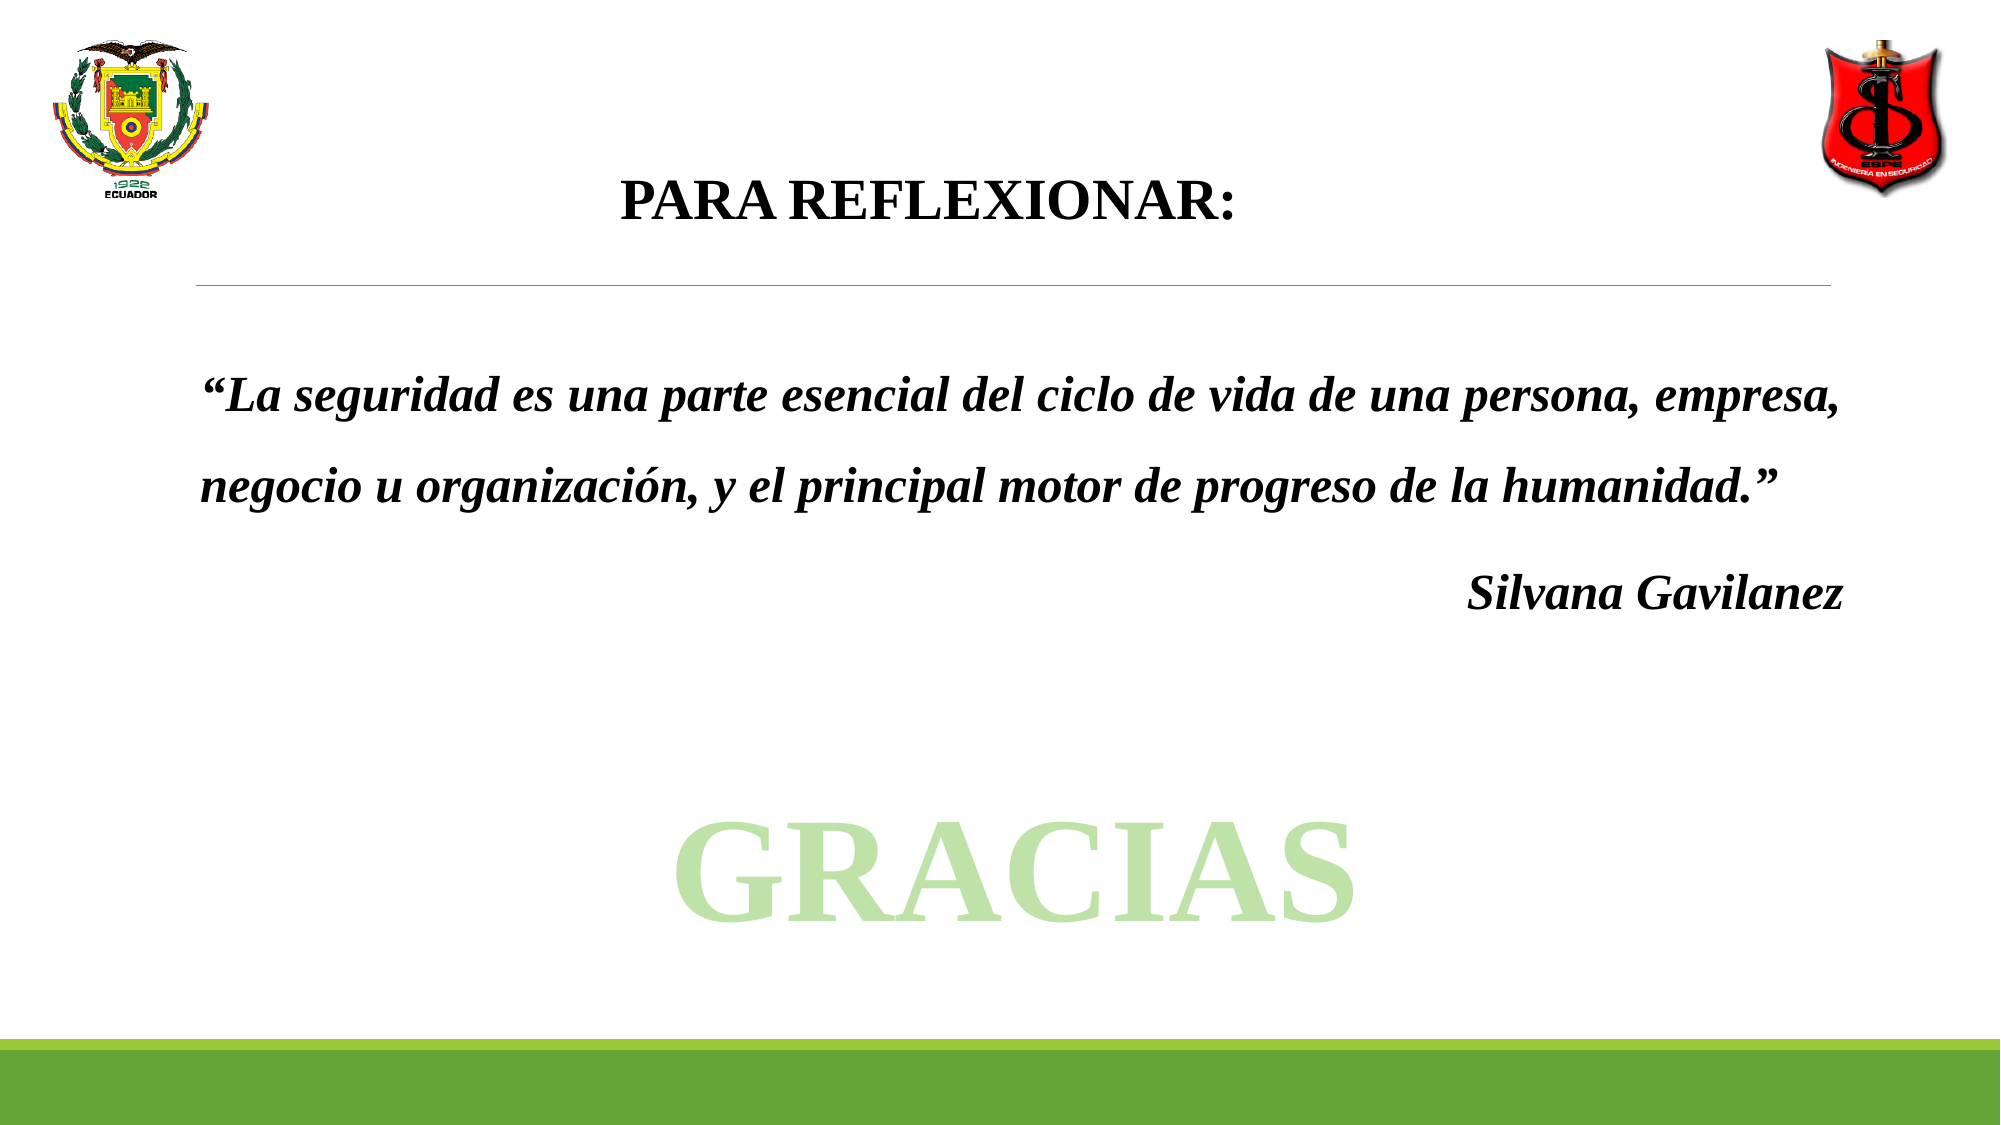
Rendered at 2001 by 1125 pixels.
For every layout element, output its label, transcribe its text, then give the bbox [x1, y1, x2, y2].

text_box GRACIAS [185, 673, 1845, 959]
text_box PARA REFLEXIONAR: [213, 154, 1644, 239]
picture [52, 40, 215, 198]
list “La seguridad es una parte esencial del ciclo de vida de una persona, empresa, negocio u organización, y el principal motor de progreso de la humanidad.” Silvana Gavilanez [185, 323, 1845, 673]
picture [1789, 40, 1972, 198]
